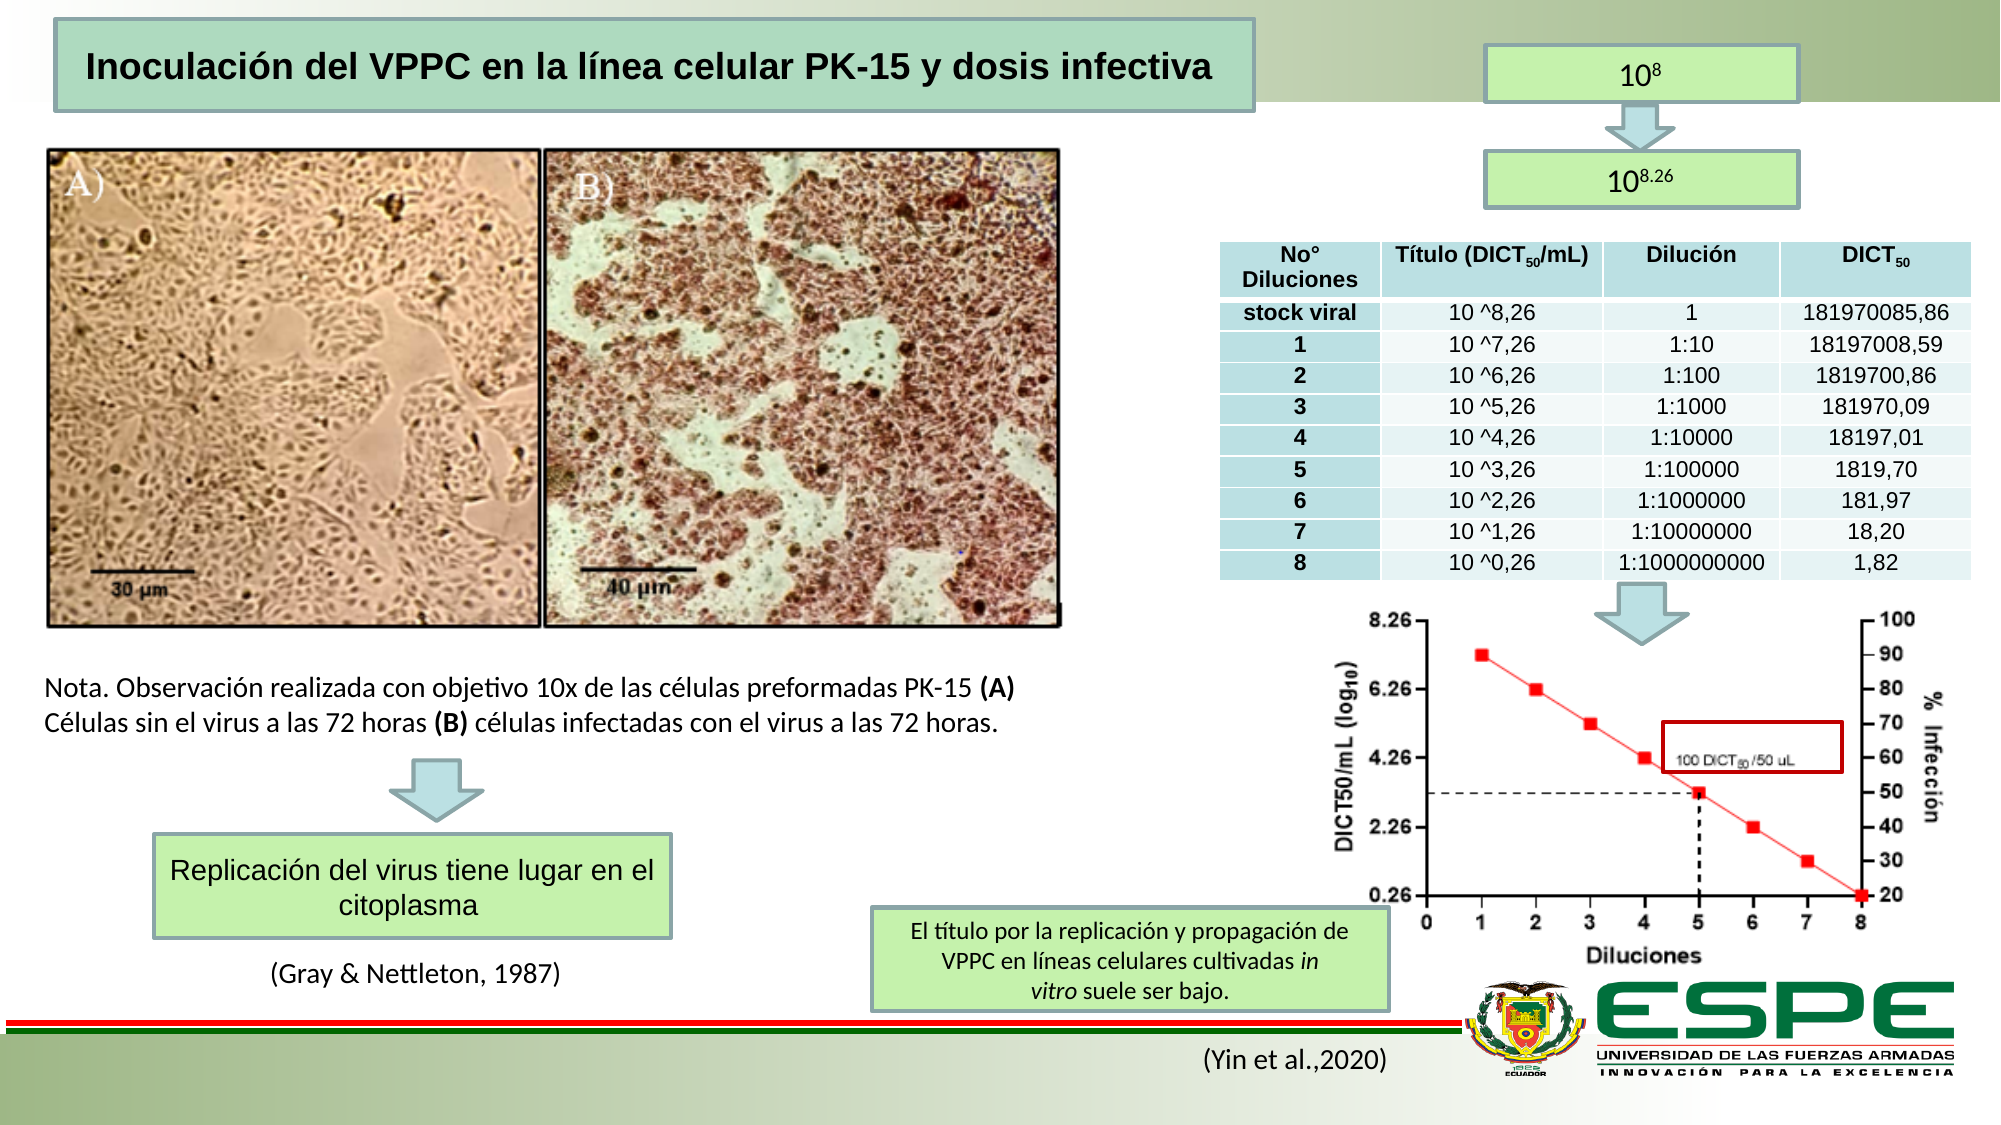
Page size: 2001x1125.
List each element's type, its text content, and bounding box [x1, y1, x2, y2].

text_box [388, 758, 485, 823]
table_cell 1 [1604, 303, 1779, 330]
table_cell 10 ^5,26 [1382, 395, 1602, 424]
table_cell 10 ^0,26 [1382, 551, 1602, 580]
table_cell 10 ^7,26 [1382, 332, 1602, 362]
table_cell 1:1000000 [1604, 488, 1779, 518]
table_cell 1:10 [1604, 332, 1779, 362]
picture [1330, 583, 1954, 973]
table_cell 2 [1220, 363, 1380, 393]
table_cell 10 ^6,26 [1382, 363, 1602, 393]
picture [45, 142, 1067, 637]
table_cell 1:1000 [1604, 395, 1779, 424]
picture [1465, 981, 1954, 1076]
table_cell 1 [1220, 332, 1380, 362]
table_cell 3 [1220, 395, 1380, 424]
table_cell 10 ^4,26 [1382, 426, 1602, 455]
table_cell 1:10000 [1604, 426, 1779, 455]
text_box Nota. Observación realizada con objetivo 10x de las células preformadas PK-15 (A) Células sin el virus a las 72 horas (B) células infectadas con el virus a las 72 horas. [29, 661, 1066, 746]
table_cell 181,97 [1781, 488, 1971, 518]
table_cell 181970085,86 [1781, 303, 1971, 330]
text_box (Gray & Nettleton, 1987) [248, 946, 577, 997]
table_cell 1:100000 [1604, 457, 1779, 487]
text_box Replicación del virus tiene lugar en el citoplasma [152, 832, 673, 940]
table_header Dilución [1604, 242, 1779, 297]
text_box [1604, 103, 1676, 153]
table_cell 6 [1220, 488, 1380, 518]
table_cell 1,82 [1781, 551, 1971, 580]
table_cell 5 [1220, 457, 1380, 487]
table_cell 10 ^3,26 [1382, 457, 1602, 487]
table_cell 18,20 [1781, 520, 1971, 549]
text_box Inoculación del VPPC en la línea celular PK-15 y dosis infectiva [53, 17, 1256, 113]
table_cell 181970,09 [1781, 395, 1971, 424]
table_cell 8 [1220, 551, 1380, 580]
table_header No° Diluciones [1220, 242, 1380, 297]
table_cell 1819700,86 [1781, 363, 1971, 393]
table_cell 10 ^1,26 [1382, 520, 1602, 549]
table_cell 10 ^2,26 [1382, 488, 1602, 518]
table_cell 18197008,59 [1781, 332, 1971, 362]
table_cell 4 [1220, 426, 1380, 455]
text_box El título por la replicación y propagación de VPPC en líneas celulares cultivadas in vitro suele ser bajo. [870, 905, 1391, 1013]
table_cell stock viral [1220, 303, 1380, 330]
table_header DICT50 [1781, 242, 1971, 297]
table_cell 1819,70 [1781, 457, 1971, 487]
table_cell 18197,01 [1781, 426, 1971, 455]
table_cell 10 ^8,26 [1382, 303, 1602, 330]
table_cell 1:1000000000 [1604, 551, 1779, 580]
text_box (Yin et al.,2020) [1187, 1032, 1410, 1083]
table_cell 1:100 [1604, 363, 1779, 393]
table_cell 7 [1220, 520, 1380, 549]
table_header Título (DICT50/mL) [1382, 242, 1602, 297]
table_cell 1:10000000 [1604, 520, 1779, 549]
